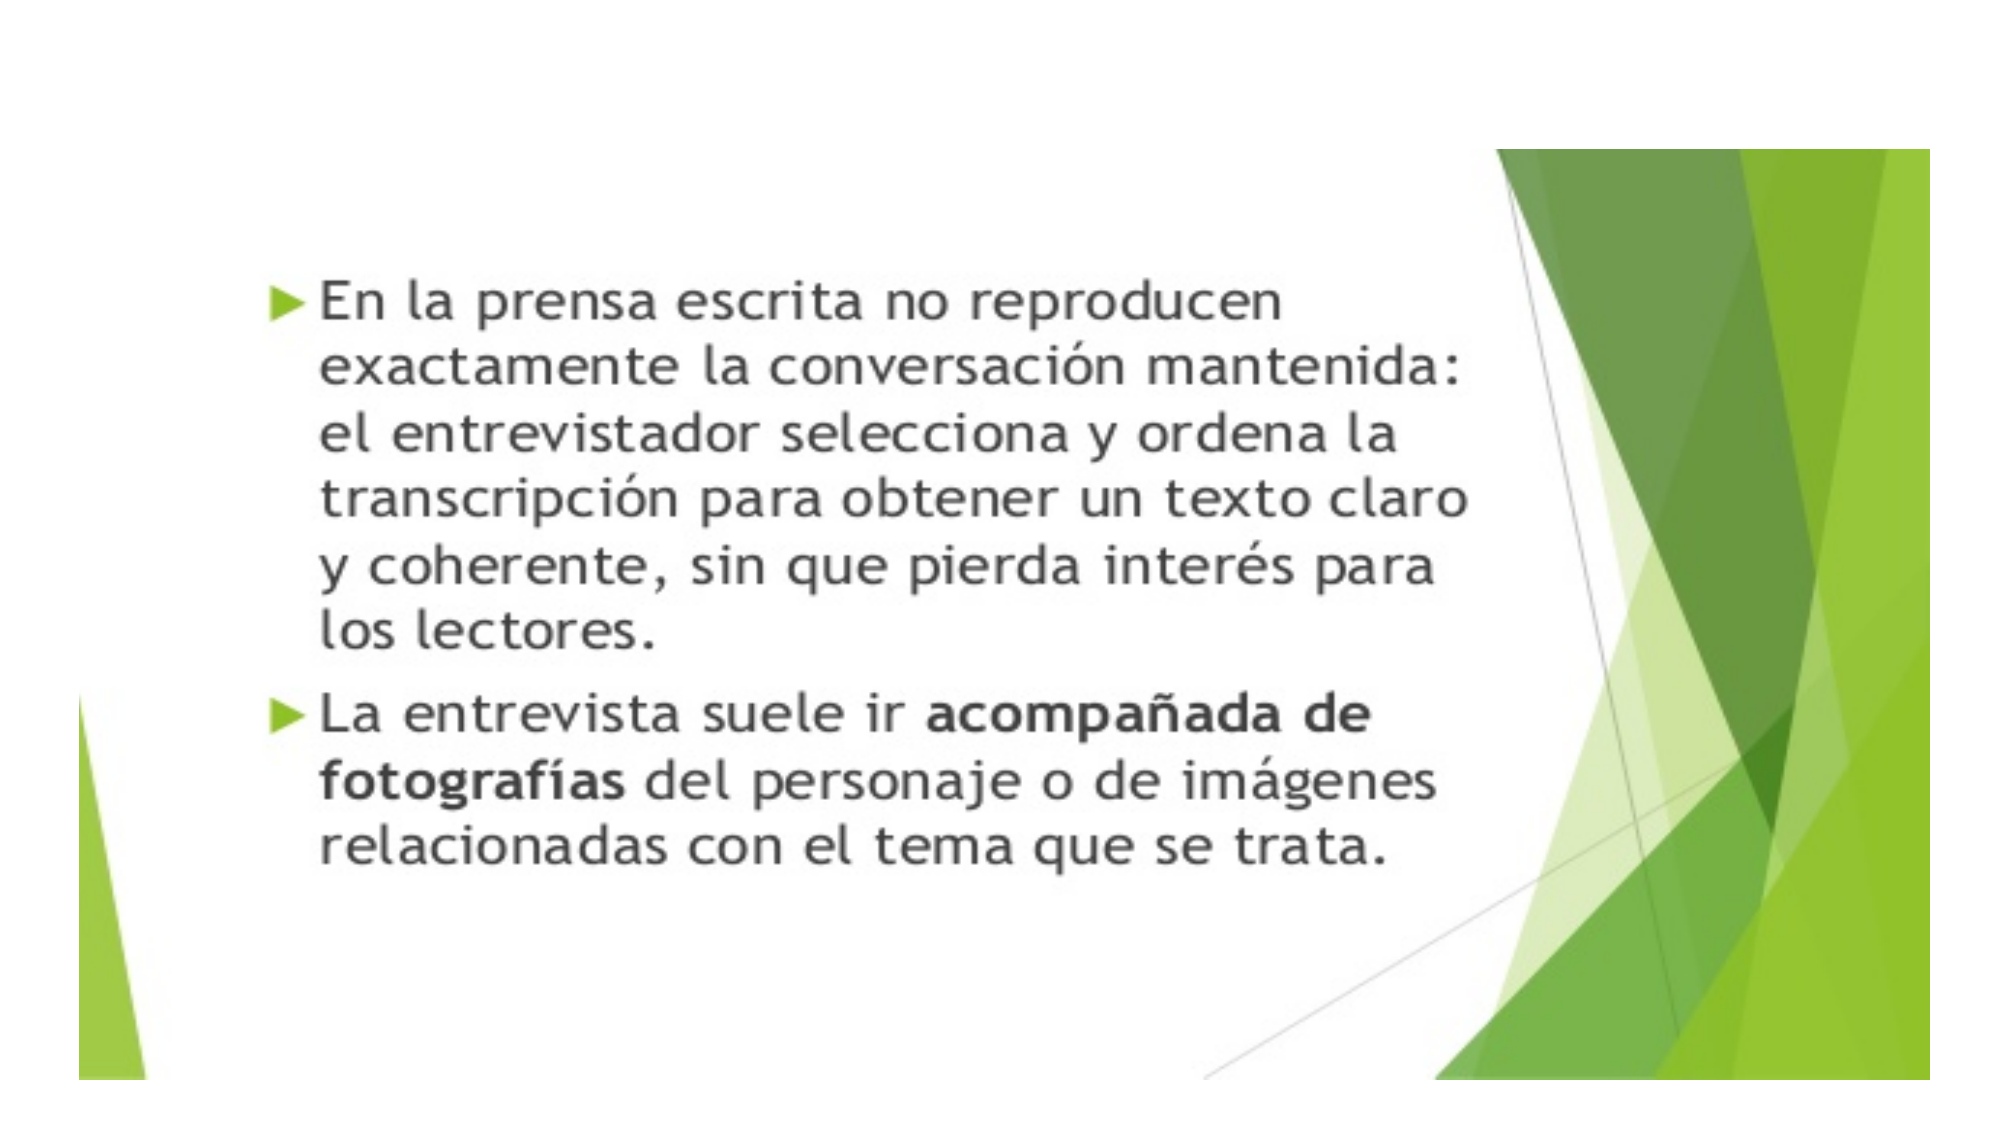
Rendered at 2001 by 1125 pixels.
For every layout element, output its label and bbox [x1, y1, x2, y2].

picture [79, 149, 1930, 1080]
